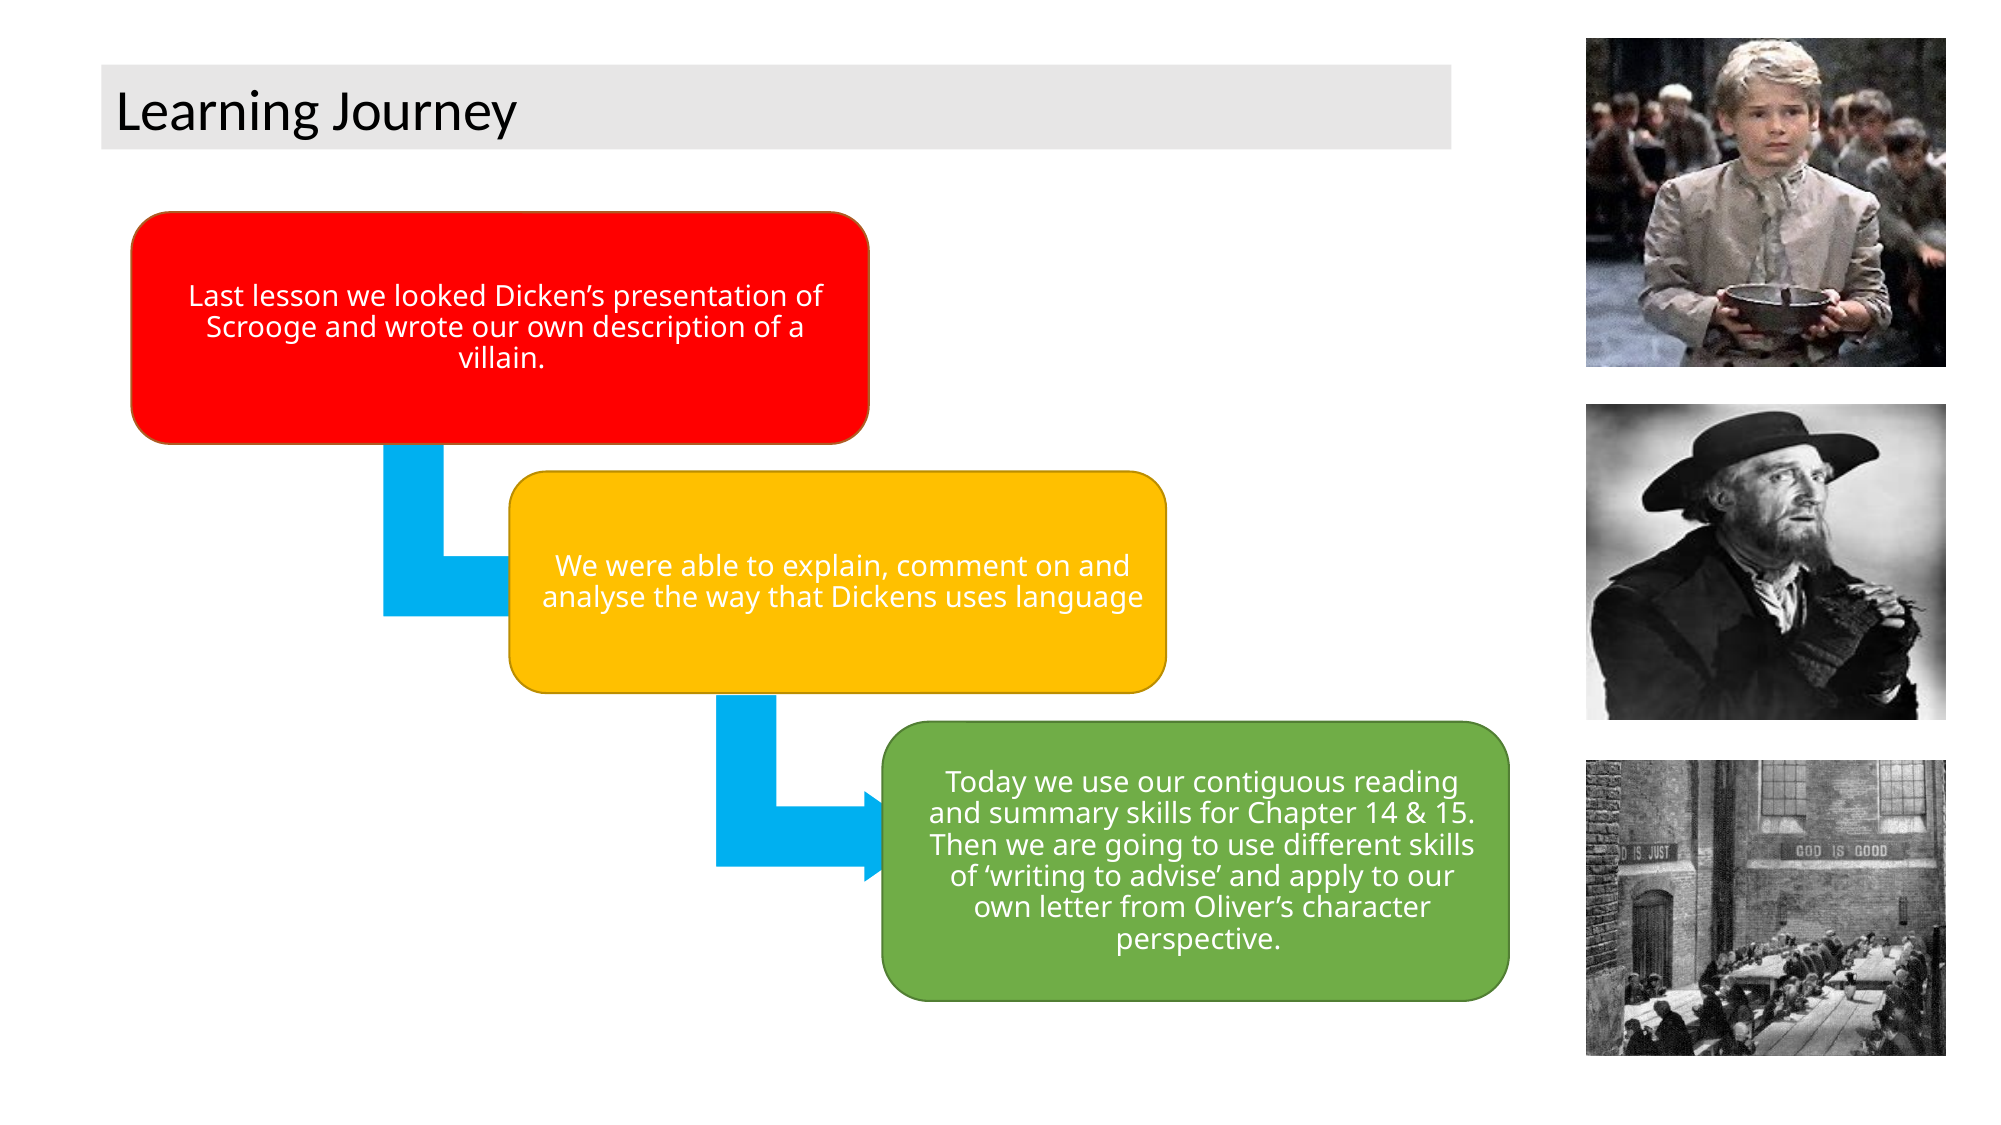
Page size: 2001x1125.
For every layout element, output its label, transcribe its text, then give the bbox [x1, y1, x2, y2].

picture [1586, 38, 1946, 367]
picture [1586, 404, 1946, 720]
text_box Learning Journey [101, 64, 1452, 150]
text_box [101, 212, 1544, 1005]
picture [1586, 760, 1946, 1057]
